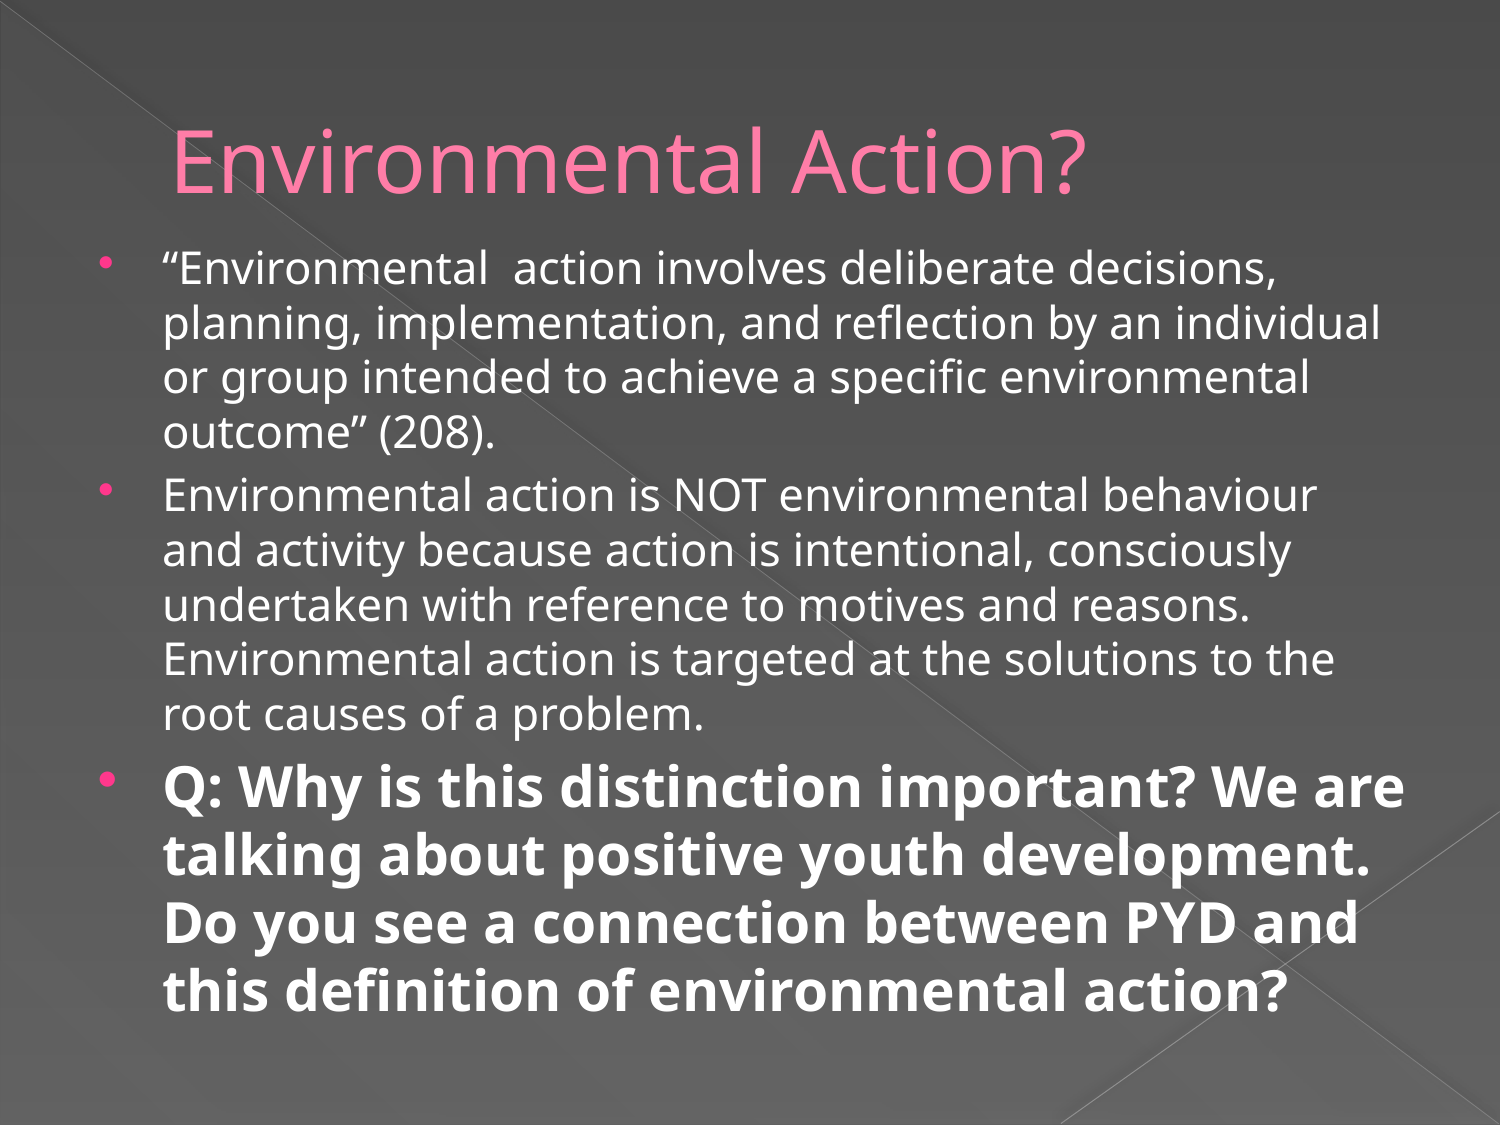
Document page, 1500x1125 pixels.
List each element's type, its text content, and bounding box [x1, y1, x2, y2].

title Environmental Action? [75, 43, 1425, 231]
list “Environmental action involves deliberate decisions, planning, implementation, and reflection by an individual or group intended to achieve a specific environmental outcome” (208). Environmental action is NOT environmental behaviour and activity because action is intentional, consciously undertaken with reference to motives and reasons. Environmental action is targeted at the solutions to the root causes of a problem. Q: Why is this distinction important? We are talking about positive youth development. Do you see a connection between PYD and this definition of environmental action? [75, 231, 1425, 1059]
